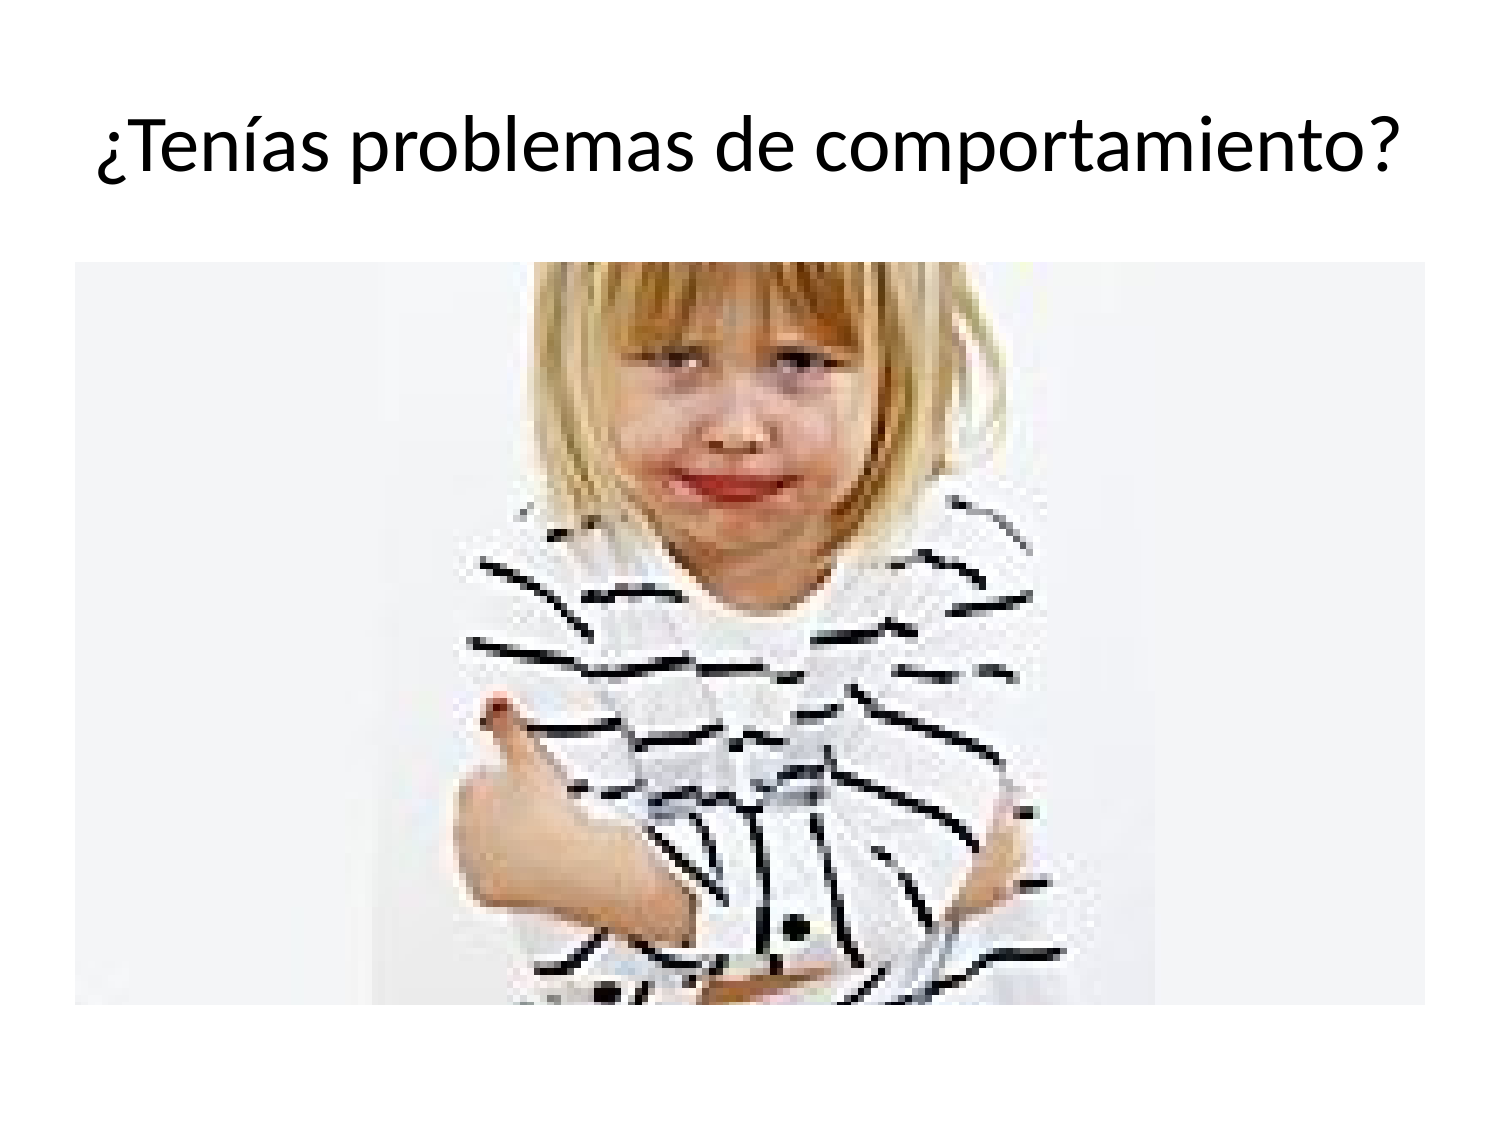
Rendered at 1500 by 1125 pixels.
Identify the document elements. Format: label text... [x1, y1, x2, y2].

title ¿Tenías problemas de comportamiento? [75, 45, 1425, 233]
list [74, 262, 1426, 1006]
